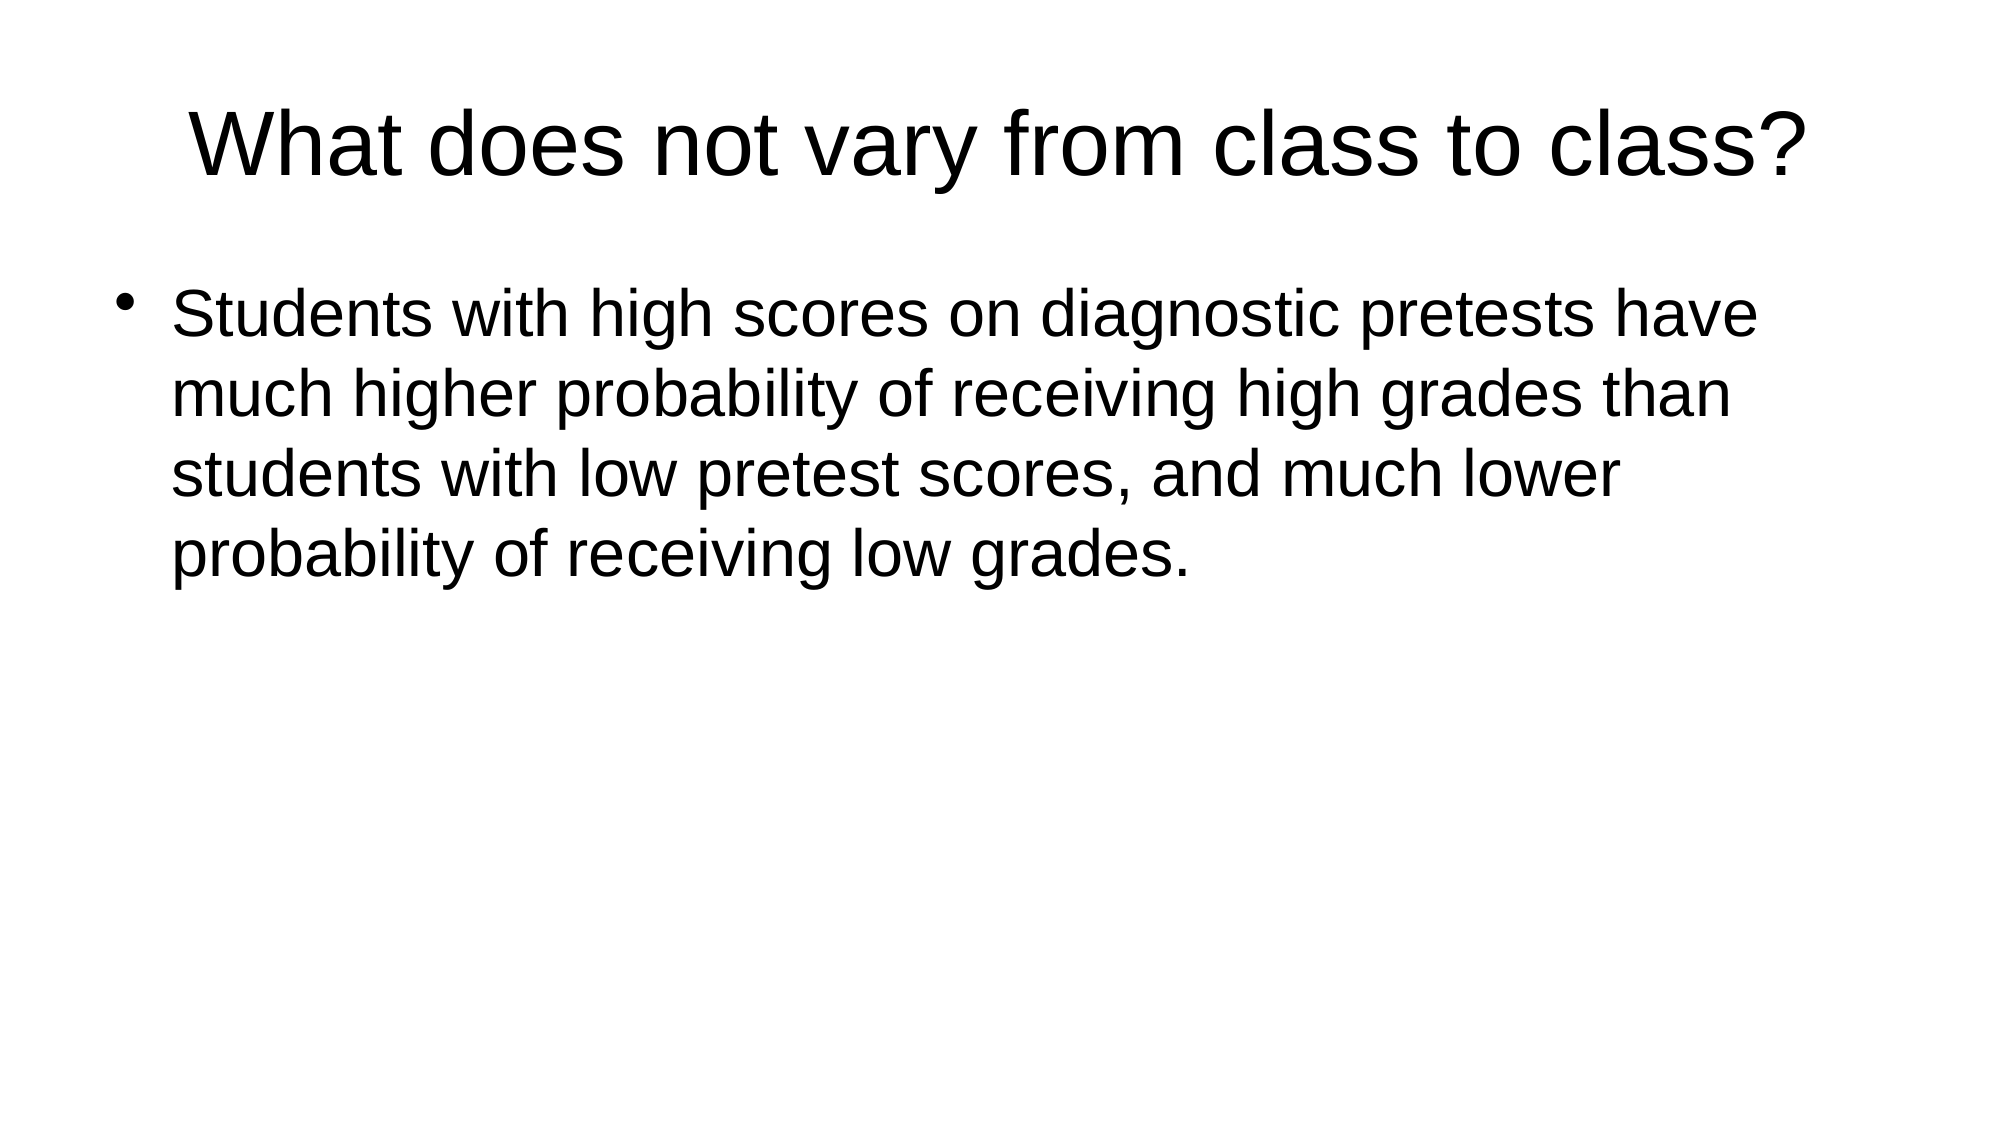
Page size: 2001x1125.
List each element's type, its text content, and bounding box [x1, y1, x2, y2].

list Students with high scores on diagnostic pretests have much higher probability of receiving high grades than students with low pretest scores, and much lower probability of receiving low grades. [99, 262, 1901, 1076]
title What does not vary from class to class? [99, 44, 1901, 233]
